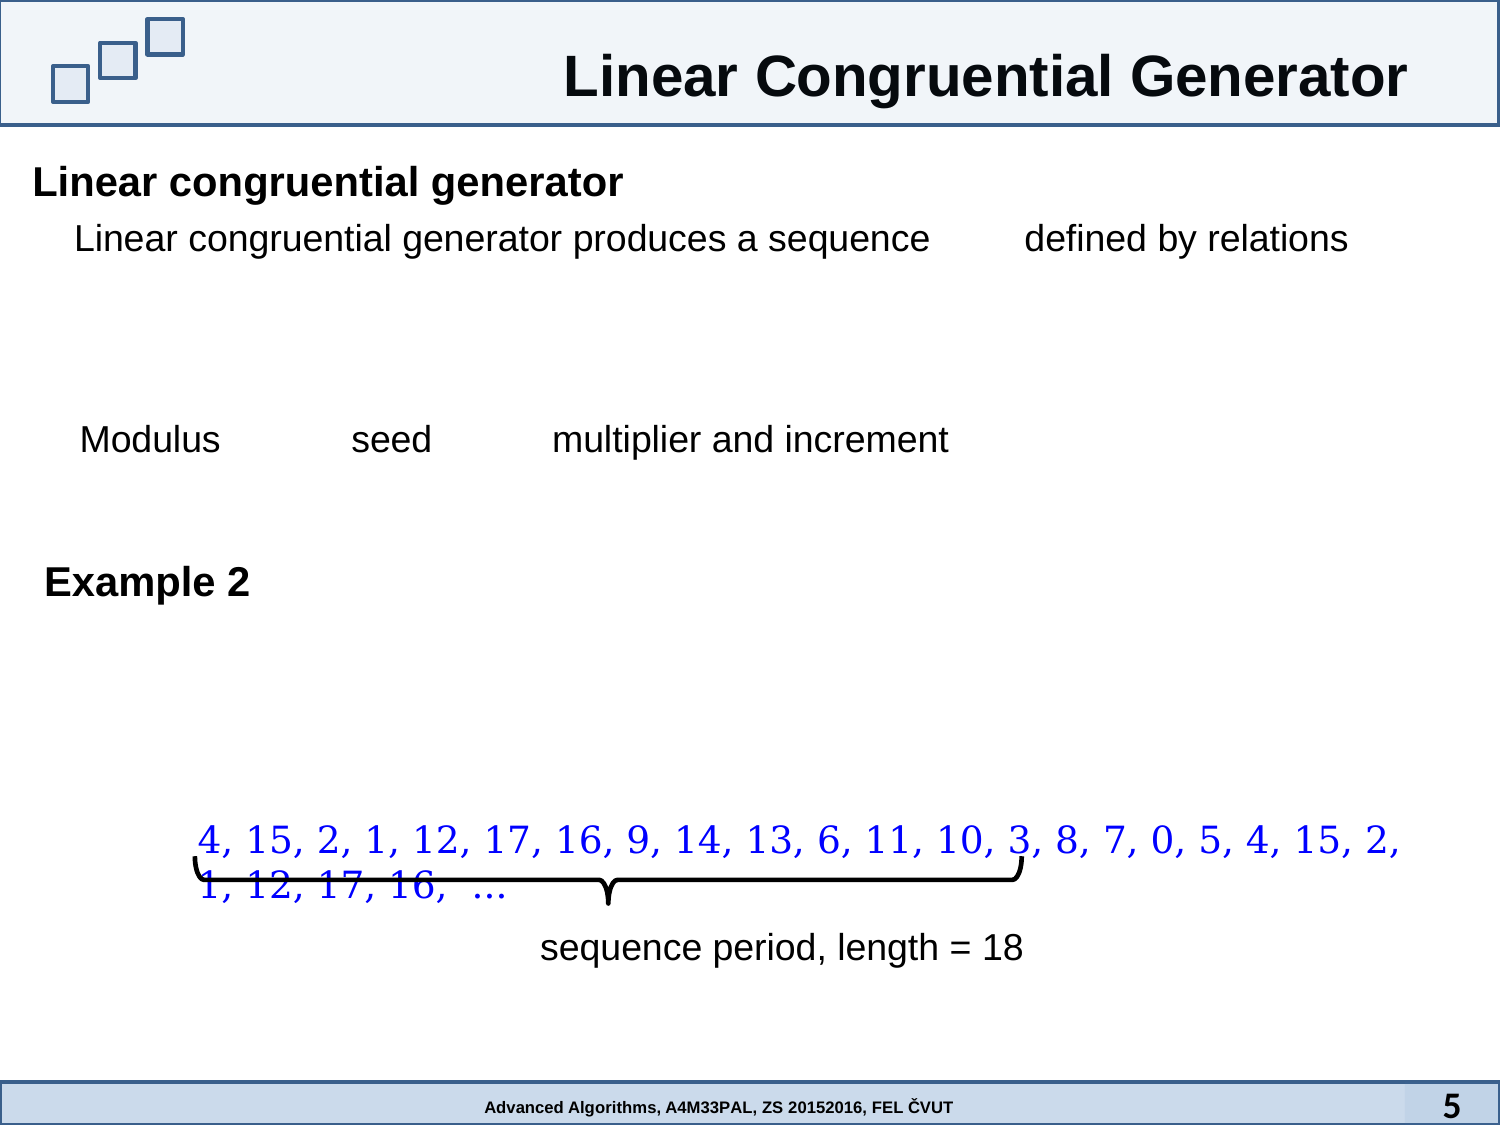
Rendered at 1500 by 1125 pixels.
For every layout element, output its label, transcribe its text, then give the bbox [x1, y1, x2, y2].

text_box 4, 15, 2, 1, 12, 17, 16, 9, 14, 13, 6, 11, 10, 3, 8, 7, 0, 5, 4, 15, 2, 1, 12, 17, 16, ... [183, 808, 1436, 914]
text_box 5 [1403, 1080, 1500, 1125]
text_box [0, 1080, 1403, 1125]
text_box Linear congruential generator [17, 147, 809, 213]
text_box [145, 17, 185, 57]
text_box Advanced Algorithms, A4M33PAL, ZS 20152016, FEL ČVUT [469, 1089, 969, 1125]
text_box [98, 41, 138, 80]
text_box multiplier and increment [537, 407, 975, 513]
text_box sequence period, length = 18 [525, 915, 1105, 976]
text_box [51, 64, 90, 104]
text_box Modulus [64, 407, 254, 468]
text_box [0, 0, 1500, 127]
text_box Example 2 [29, 547, 266, 658]
text_box seed [336, 407, 526, 468]
text_box Linear congruential generator produces a sequence defined by relations [59, 206, 1365, 267]
text_box [194, 856, 1023, 905]
